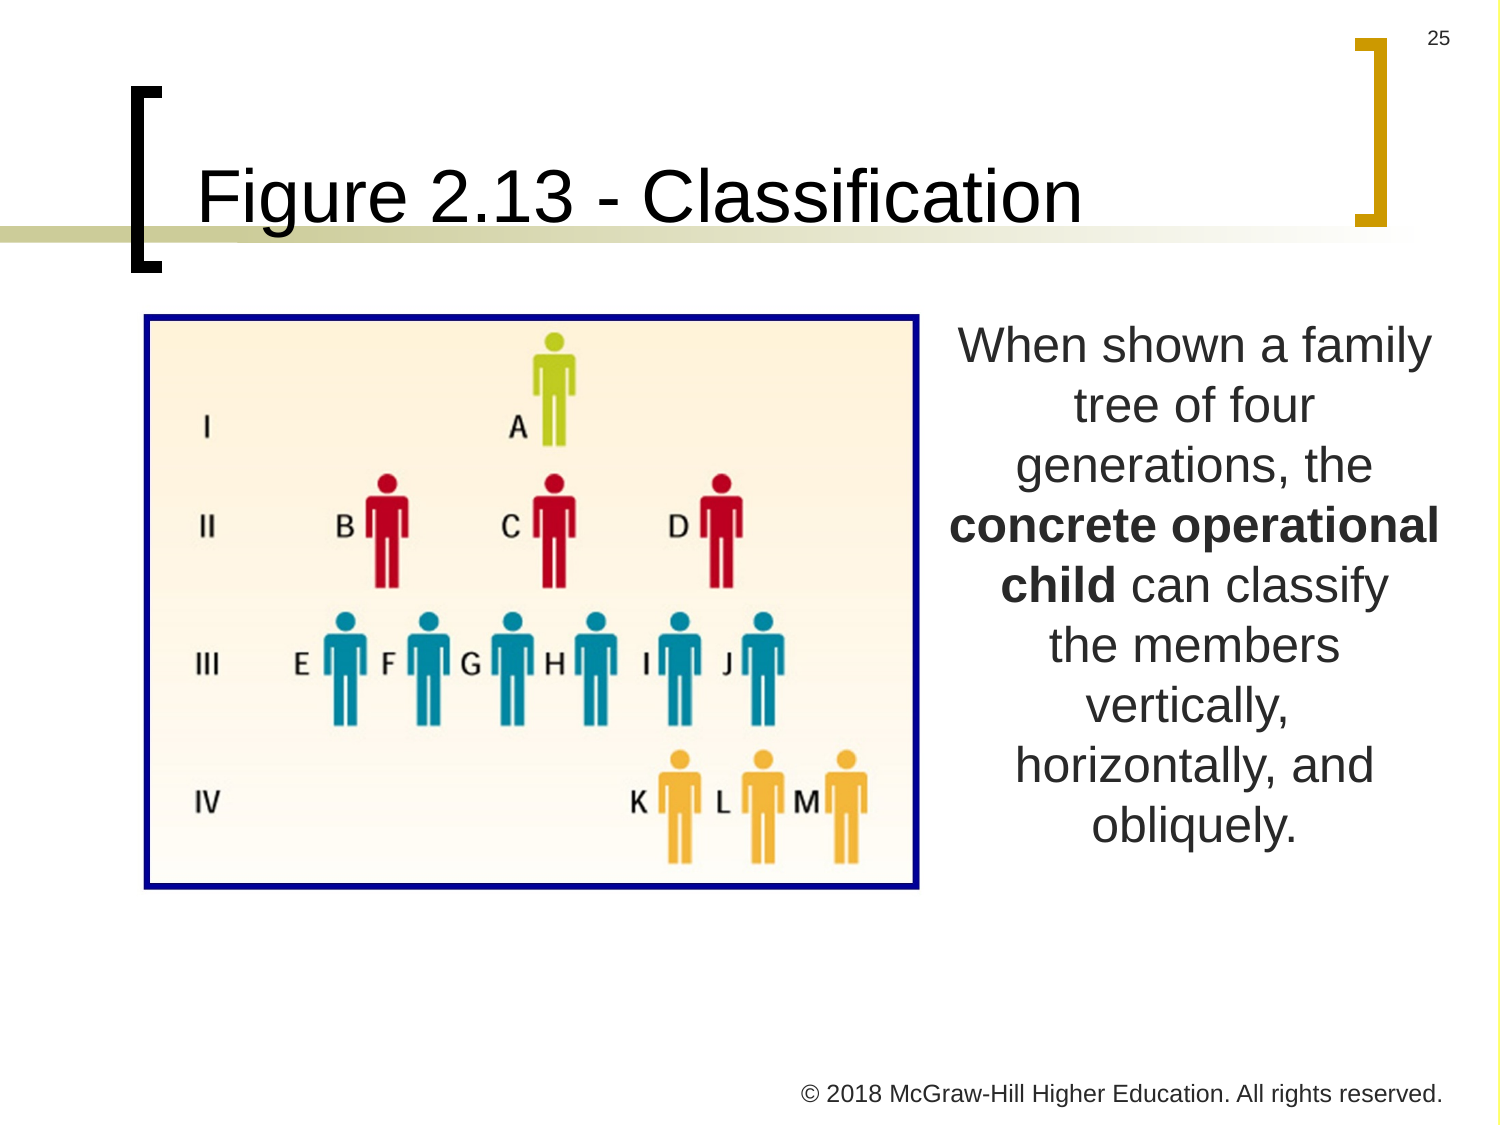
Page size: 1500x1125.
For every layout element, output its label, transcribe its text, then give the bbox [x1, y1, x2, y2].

list When shown a family tree of four generations, the concrete operational child can classify the members vertically, horizontally, and obliquely. [932, 304, 1458, 863]
picture [117, 288, 925, 903]
title Figure 2.13 - Classification [181, 13, 1346, 246]
